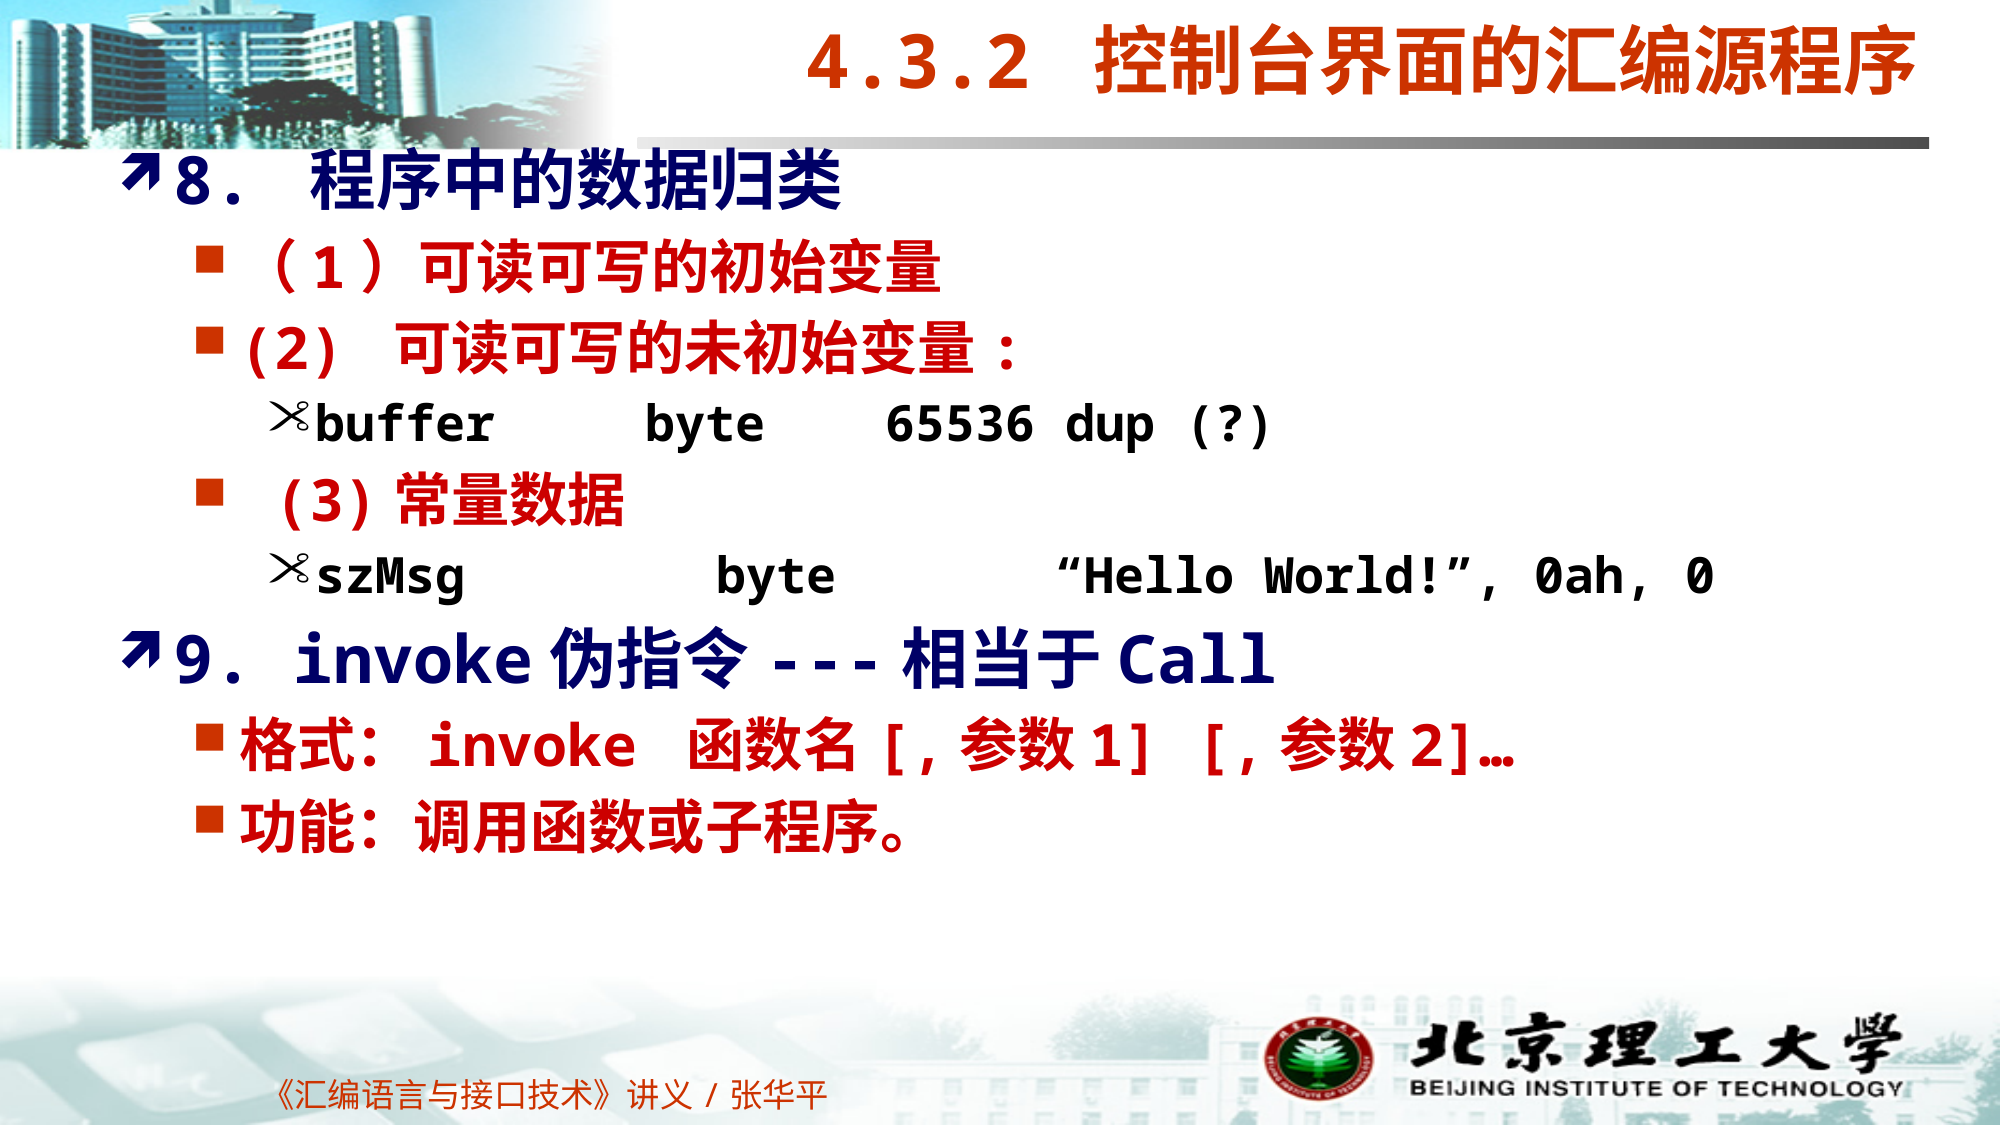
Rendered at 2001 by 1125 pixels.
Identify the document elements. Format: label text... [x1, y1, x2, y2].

text_box 4.3.2 控制台界面的汇编源程序 [610, 0, 1934, 134]
text_box 8. 程序中的数据归类 （1）可读可写的初始变量 (2) 可读可写的未初始变量: buffer byte 65536 dup (?) (3)常量数据 szMsg byte “Hello World!”, 0ah, 0 9. invoke伪指令---相当于Call 格式：invoke 函数名[,参数1] [,参数2]… 功能：调用函数或子程序。 [102, 130, 1903, 975]
picture [0, 0, 2000, 1125]
